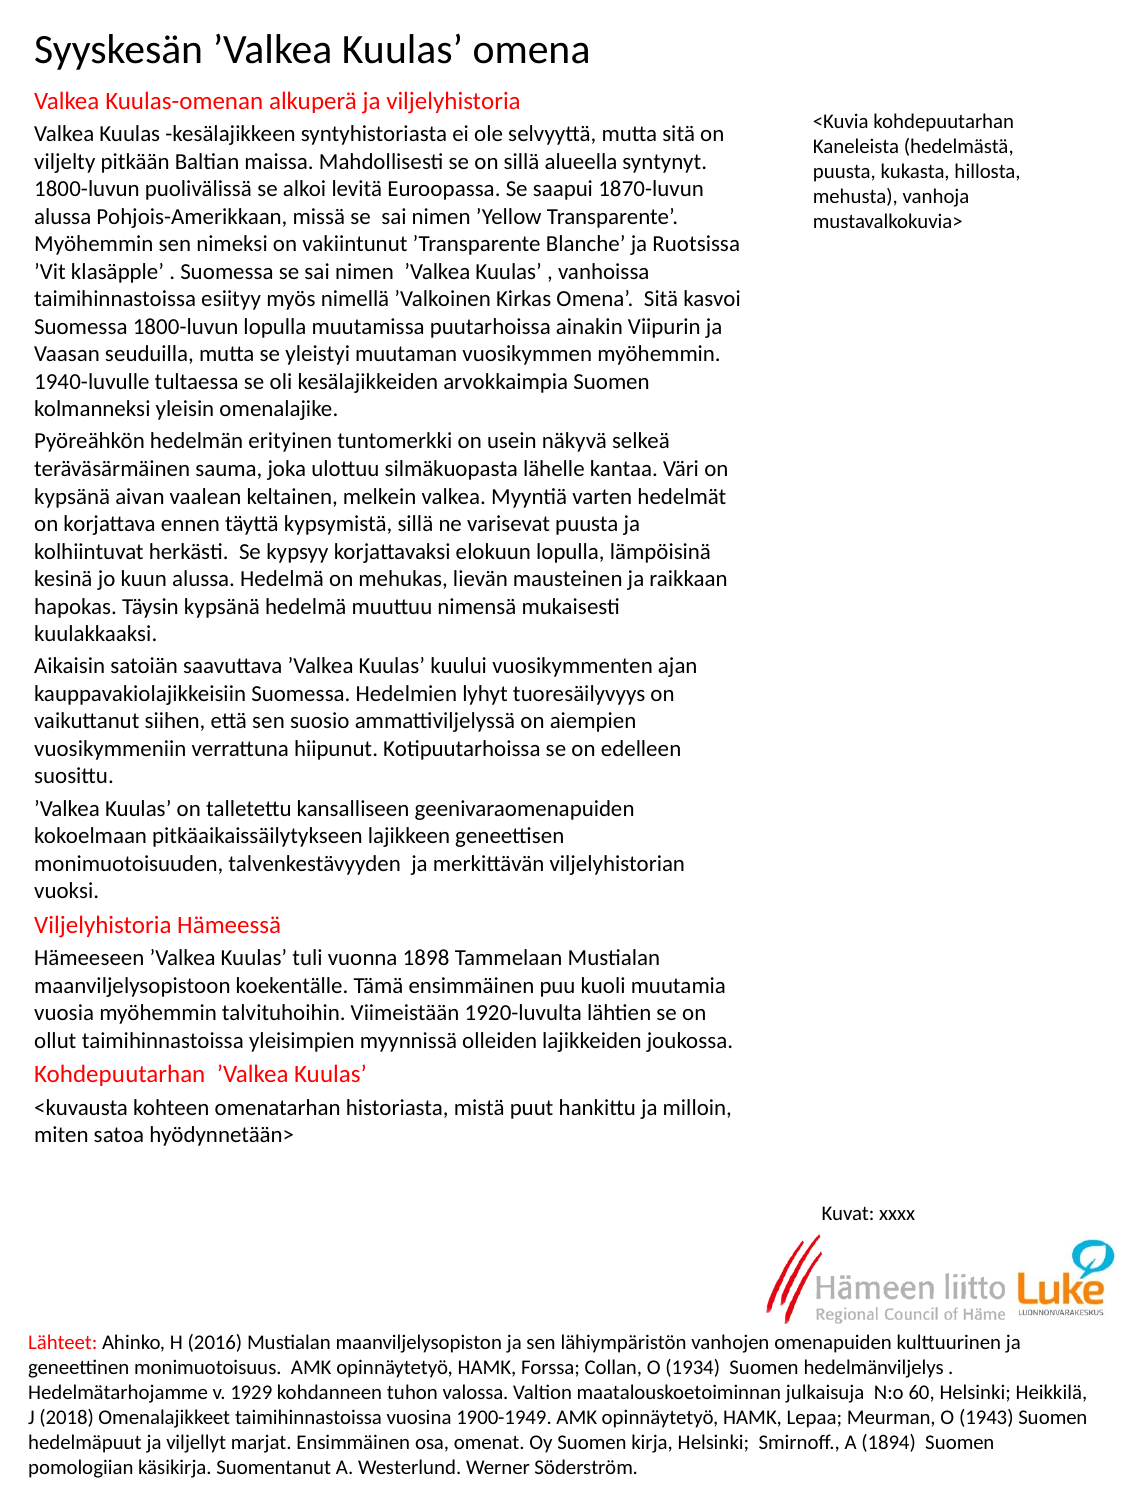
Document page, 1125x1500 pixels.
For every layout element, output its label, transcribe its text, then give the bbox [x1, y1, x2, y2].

text_box Lähteet: Ahinko, H (2016) Mustialan maanviljelysopiston ja sen lähiympäristön vanhojen omenapuiden kulttuurinen ja geneettinen monimuotoisuus. AMK opinnäytetyö, HAMK, Forssa; Collan, O (1934) Suomen hedelmänviljelys . Hedelmätarhojamme v. 1929 kohdanneen tuhon valossa. Valtion maatalouskoetoiminnan julkaisuja N:o 60, Helsinki; Heikkilä, J (2018) Omenalajikkeet taimihinnastoissa vuosina 1900-1949. AMK opinnäytetyö, HAMK, Lepaa; Meurman, O (1943) Suomen hedelmäpuut ja viljellyt marjat. Ensimmäinen osa, omenat. Oy Suomen kirja, Helsinki; Smirnoff., A (1894) Suomen pomologiian käsikirja. Suomentanut A. Westerlund. Werner Söderström. [13, 1321, 1104, 1486]
text_box Kuvat: xxxx [806, 1192, 1125, 1233]
list Valkea Kuulas-omenan alkuperä ja viljelyhistoria Valkea Kuulas -kesälajikkeen syntyhistoriasta ei ole selvyyttä, mutta sitä on viljelty pitkään Baltian maissa. Mahdollisesti se on sillä alueella syntynyt. 1800-luvun puolivälissä se alkoi levitä Euroopassa. Se saapui 1870-luvun alussa Pohjois-Amerikkaan, missä se sai nimen ’Yellow Transparente’. Myöhemmin sen nimeksi on vakiintunut ’Transparente Blanche’ ja Ruotsissa ’Vit klasäpple’ . Suomessa se sai nimen ’Valkea Kuulas’ , vanhoissa taimihinnastoissa esiityy myös nimellä ’Valkoinen Kirkas Omena’. Sitä kasvoi Suomessa 1800-luvun lopulla muutamissa puutarhoissa ainakin Viipurin ja Vaasan seuduilla, mutta se yleistyi muutaman vuosikymmen myöhemmin. 1940-luvulle tultaessa se oli kesälajikkeiden arvokkaimpia Suomen kolmanneksi yleisin omenalajike. Pyöreähkön hedelmän erityinen tuntomerkki on usein näkyvä selkeä teräväsärmäinen sauma, joka ulottuu silmäkuopasta lähelle kantaa. Väri on kypsänä aivan vaalean keltainen, melkein valkea. Myyntiä varten hedelmät on korjattava ennen täyttä kypsymistä, sillä ne varisevat puusta ja kolhiintuvat herkästi. Se kypsyy korjattavaksi elokuun lopulla, lämpöisinä kesinä jo kuun alussa. Hedelmä on mehukas, lievän mausteinen ja raikkaan hapokas. Täysin kypsänä hedelmä muuttuu nimensä mukaisesti kuulakkaaksi. Aikaisin satoiän saavuttava ’Valkea Kuulas’ kuului vuosikymmenten ajan kauppavakiolajikkeisiin Suomessa. Hedelmien lyhyt tuoresäilyvyys on vaikuttanut siihen, että sen suosio ammattiviljelyssä on aiempien vuosikymmeniin verrattuna hiipunut. Kotipuutarhoissa se on edelleen suosittu. ’Valkea Kuulas’ on talletettu kansalliseen geenivaraomenapuiden kokoelmaan pitkäaikaissäilytykseen lajikkeen geneettisen monimuotoisuuden, talvenkestävyyden ja merkittävän viljelyhistorian vuoksi. Viljelyhistoria Hämeessä Hämeeseen ’Valkea Kuulas’ tuli vuonna 1898 Tammelaan Mustialan maanviljelysopistoon koekentälle. Tämä ensimmäinen puu kuoli muutamia vuosia myöhemmin talvituhoihin. Viimeistään 1920-luvulta lähtien se on ollut taimihinnastoissa yleisimpien myynnissä olleiden lajikkeiden joukossa. Kohdepuutarhan ’Valkea Kuulas’ <kuvausta kohteen omenatarhan historiasta, mistä puut hankittu ja milloin, miten satoa hyödynnetään> [19, 76, 761, 1247]
text_box <Kuvia kohdepuutarhan Kaneleista (hedelmästä, puusta, kukasta, hillosta, mehusta), vanhoja mustavalkokuvia> [798, 100, 1092, 240]
title Syyskesän ’Valkea Kuulas’ omena [19, 0, 1059, 95]
picture [766, 1232, 1122, 1327]
